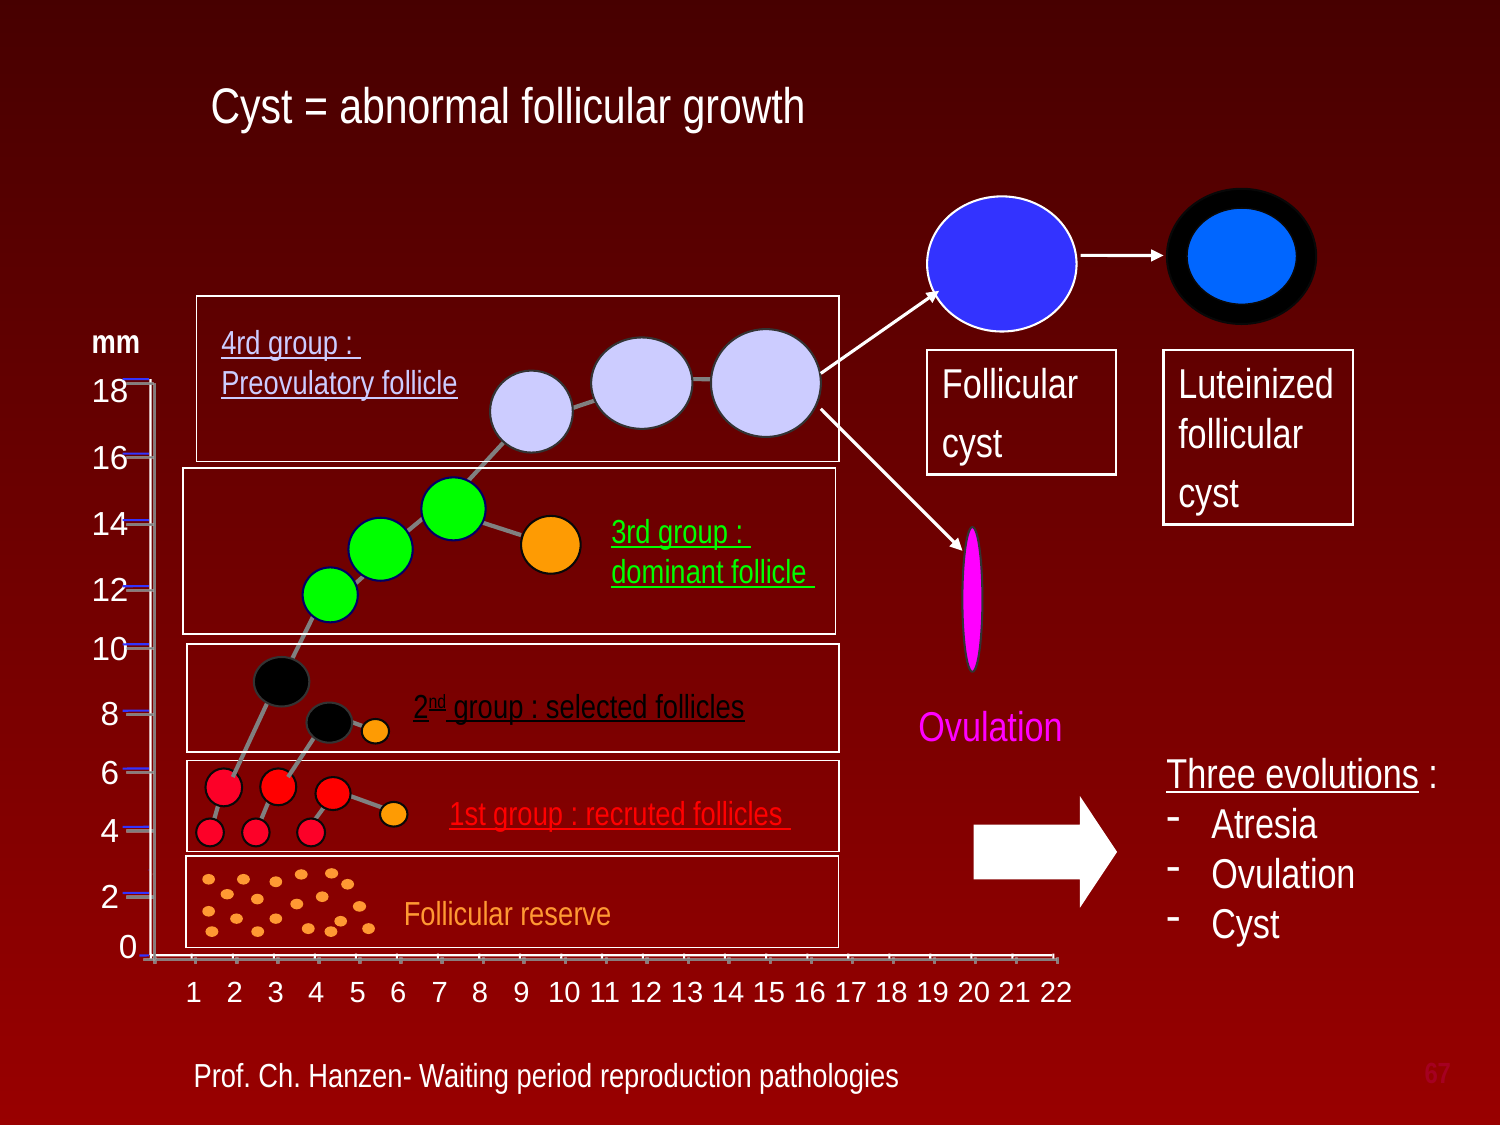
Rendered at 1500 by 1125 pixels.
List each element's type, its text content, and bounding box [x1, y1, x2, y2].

text_box 0 [104, 917, 153, 973]
text_box 16 [76, 428, 144, 484]
text_box 18 [76, 362, 144, 417]
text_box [186, 644, 1024, 778]
text_box Cyst = abnormal follicular growth [195, 66, 822, 142]
text_box [324, 868, 339, 879]
slide_number 67 [1115, 1046, 1467, 1125]
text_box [974, 739, 1463, 955]
text_box 8 [85, 685, 134, 740]
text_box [186, 786, 840, 852]
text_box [182, 467, 815, 646]
footer Prof. Ch. Hanzen- Waiting period reproduction pathologies [170, 1046, 1115, 1125]
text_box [150, 953, 971, 960]
text_box 10 [76, 619, 144, 674]
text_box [170, 965, 1088, 1016]
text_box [820, 196, 1075, 477]
text_box 2 [85, 868, 134, 923]
text_box 6 [85, 743, 134, 799]
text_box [196, 295, 815, 466]
text_box [186, 859, 839, 948]
text_box mm [76, 312, 155, 368]
text_box 4 [85, 801, 134, 857]
text_box 14 [76, 495, 144, 550]
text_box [1080, 188, 1353, 527]
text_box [820, 484, 1264, 737]
text_box 12 [76, 561, 144, 616]
